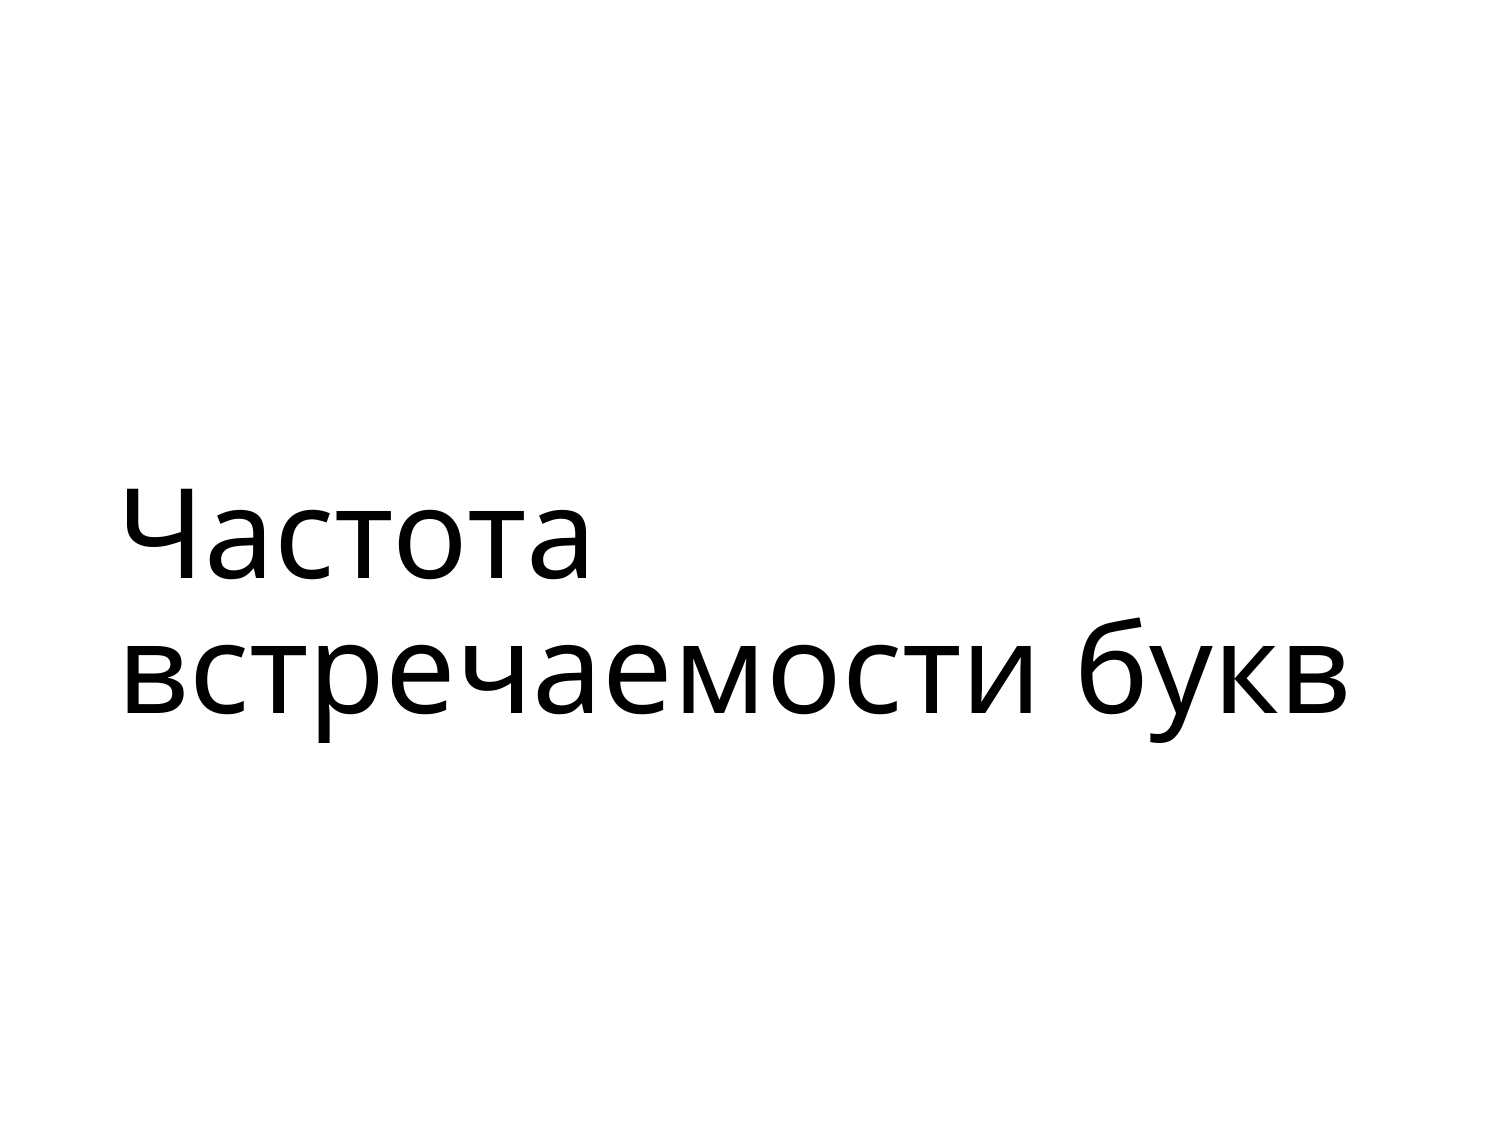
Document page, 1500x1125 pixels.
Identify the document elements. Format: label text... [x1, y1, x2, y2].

title Частота встречаемости букв [102, 280, 1397, 749]
